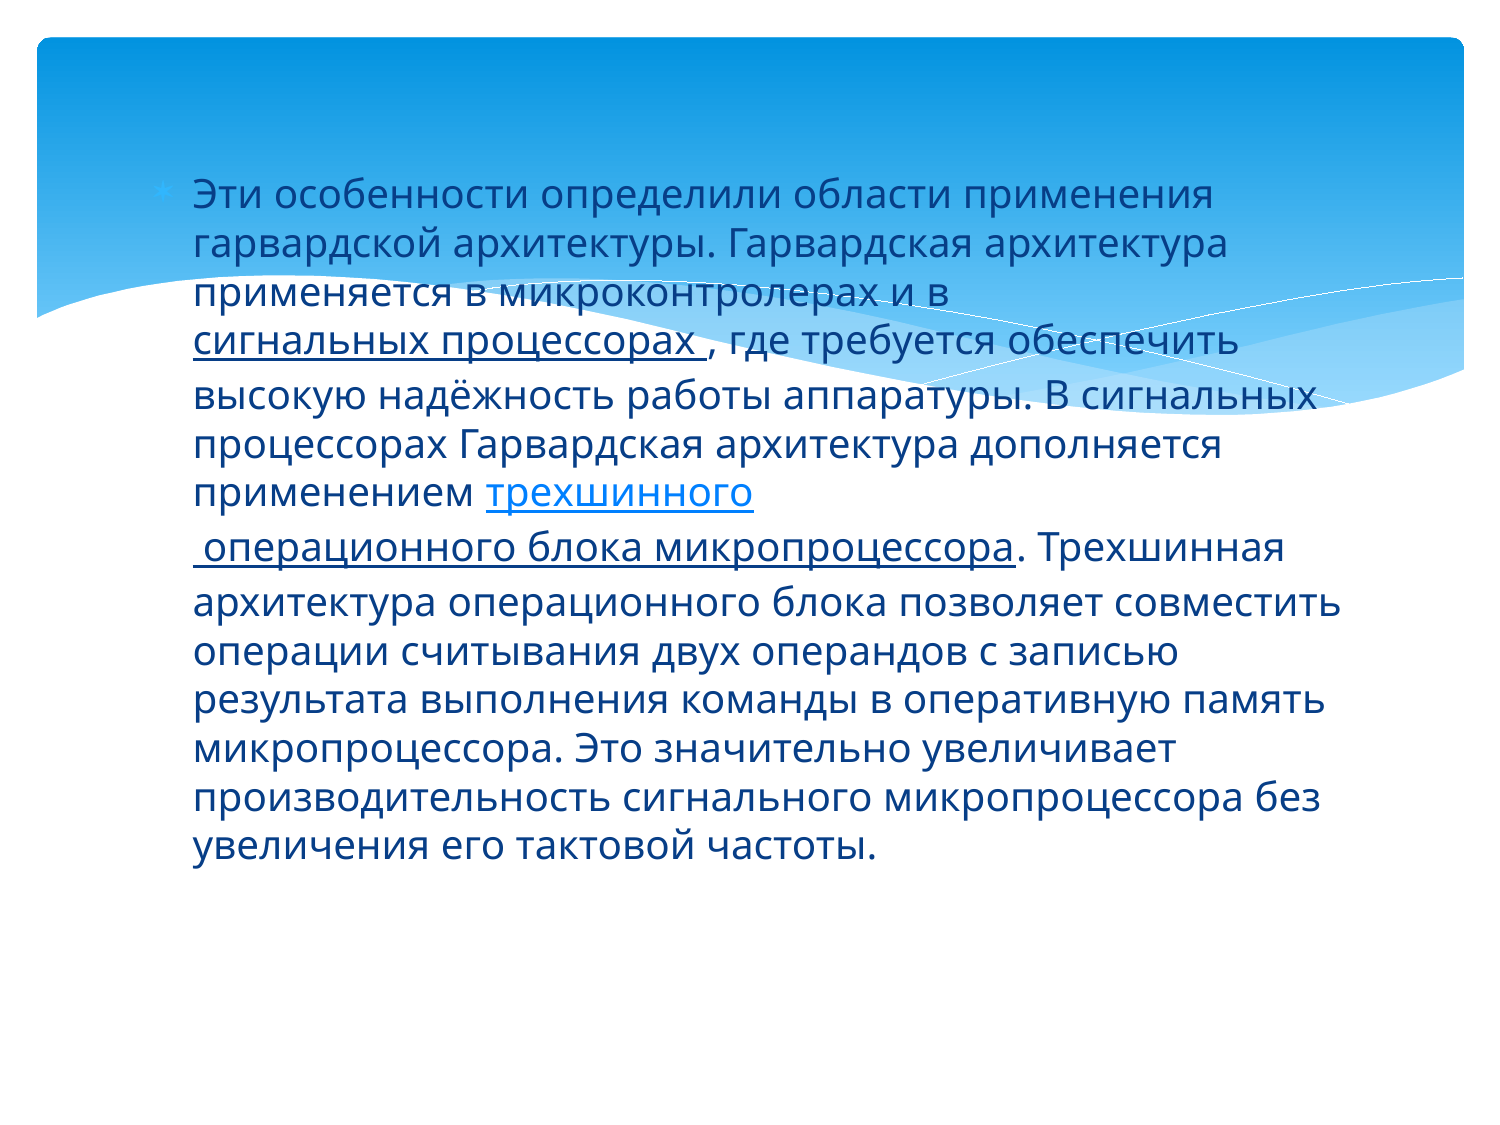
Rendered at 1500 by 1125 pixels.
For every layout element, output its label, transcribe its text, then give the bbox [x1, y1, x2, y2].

list Эти особенности определили области применения гарвардской архитектуры. Гарвардская архитектура применяется в микроконтролерах и в сигнальных процессорах , где требуется обеспечить высокую надёжность работы аппаратуры. В сигнальных процессорах Гарвардская архитектура дополняется применением трехшинного операционного блока микропроцессора. Трехшинная архитектура операционного блока позволяет совместить операции считывания двух операндов с записью результата выполнения команды в оперативную память микропроцессора. Это значительно увеличивает производительность сигнального микропроцессора без увеличения его тактовой частоты. [138, 160, 1362, 897]
